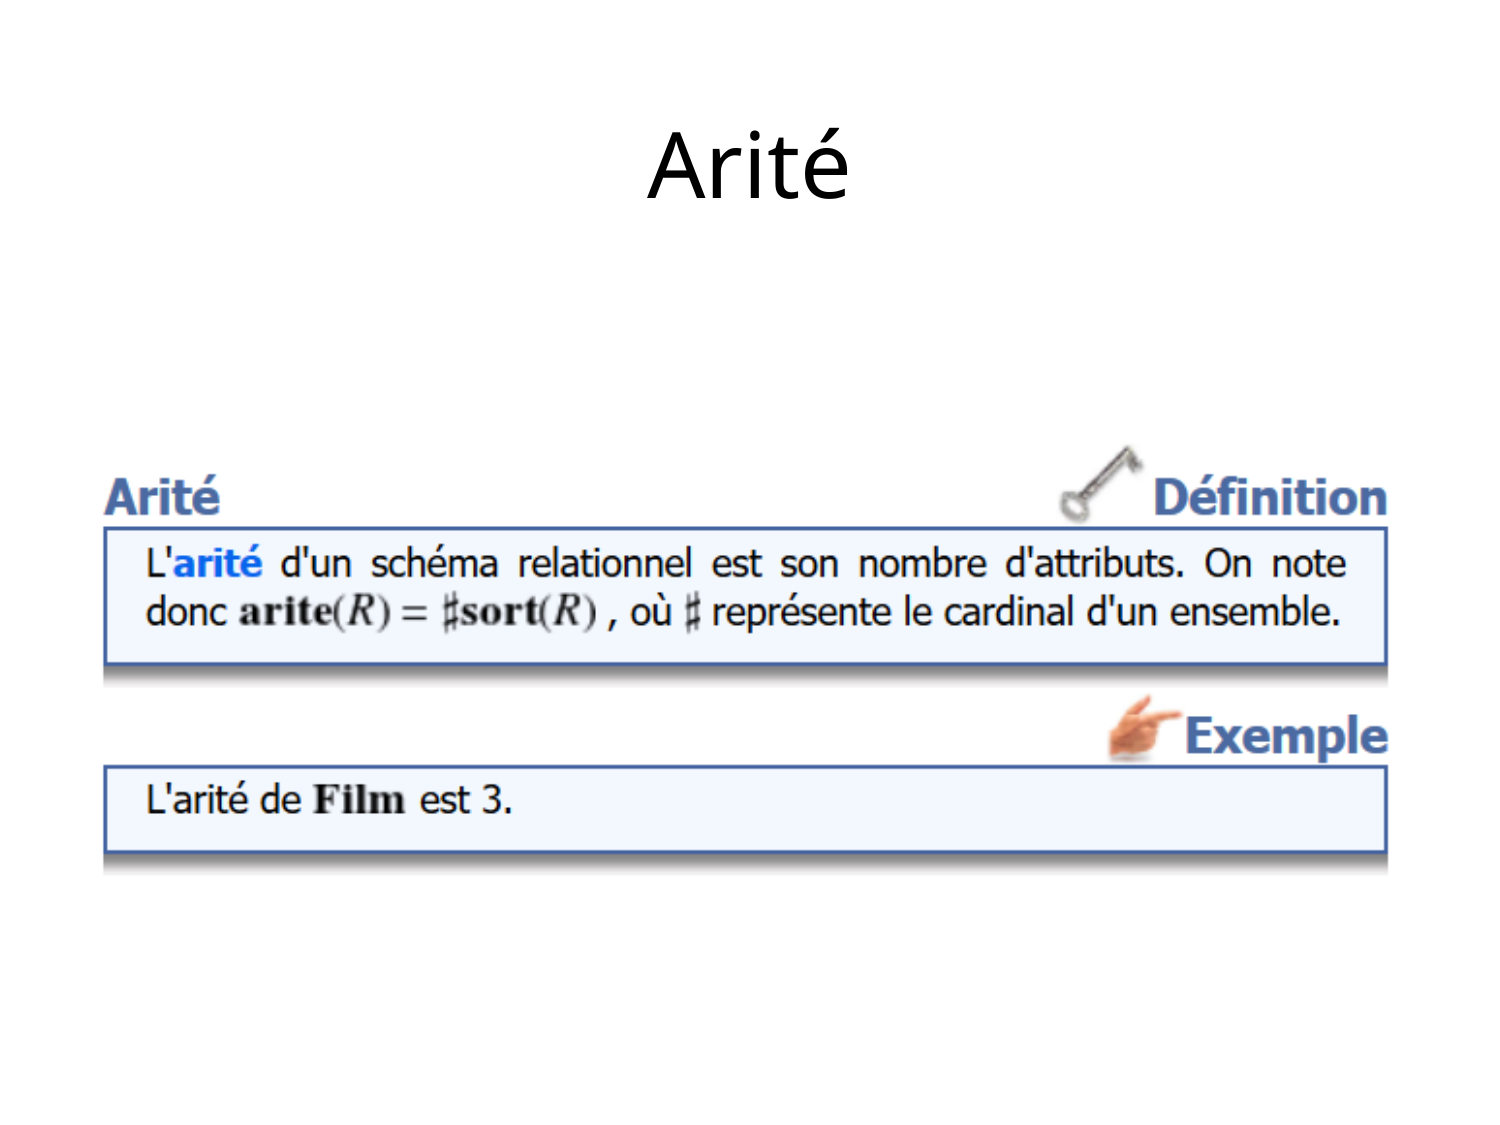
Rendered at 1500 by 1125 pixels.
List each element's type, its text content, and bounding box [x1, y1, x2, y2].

title Arité [103, 59, 1397, 278]
picture [67, 432, 1433, 903]
